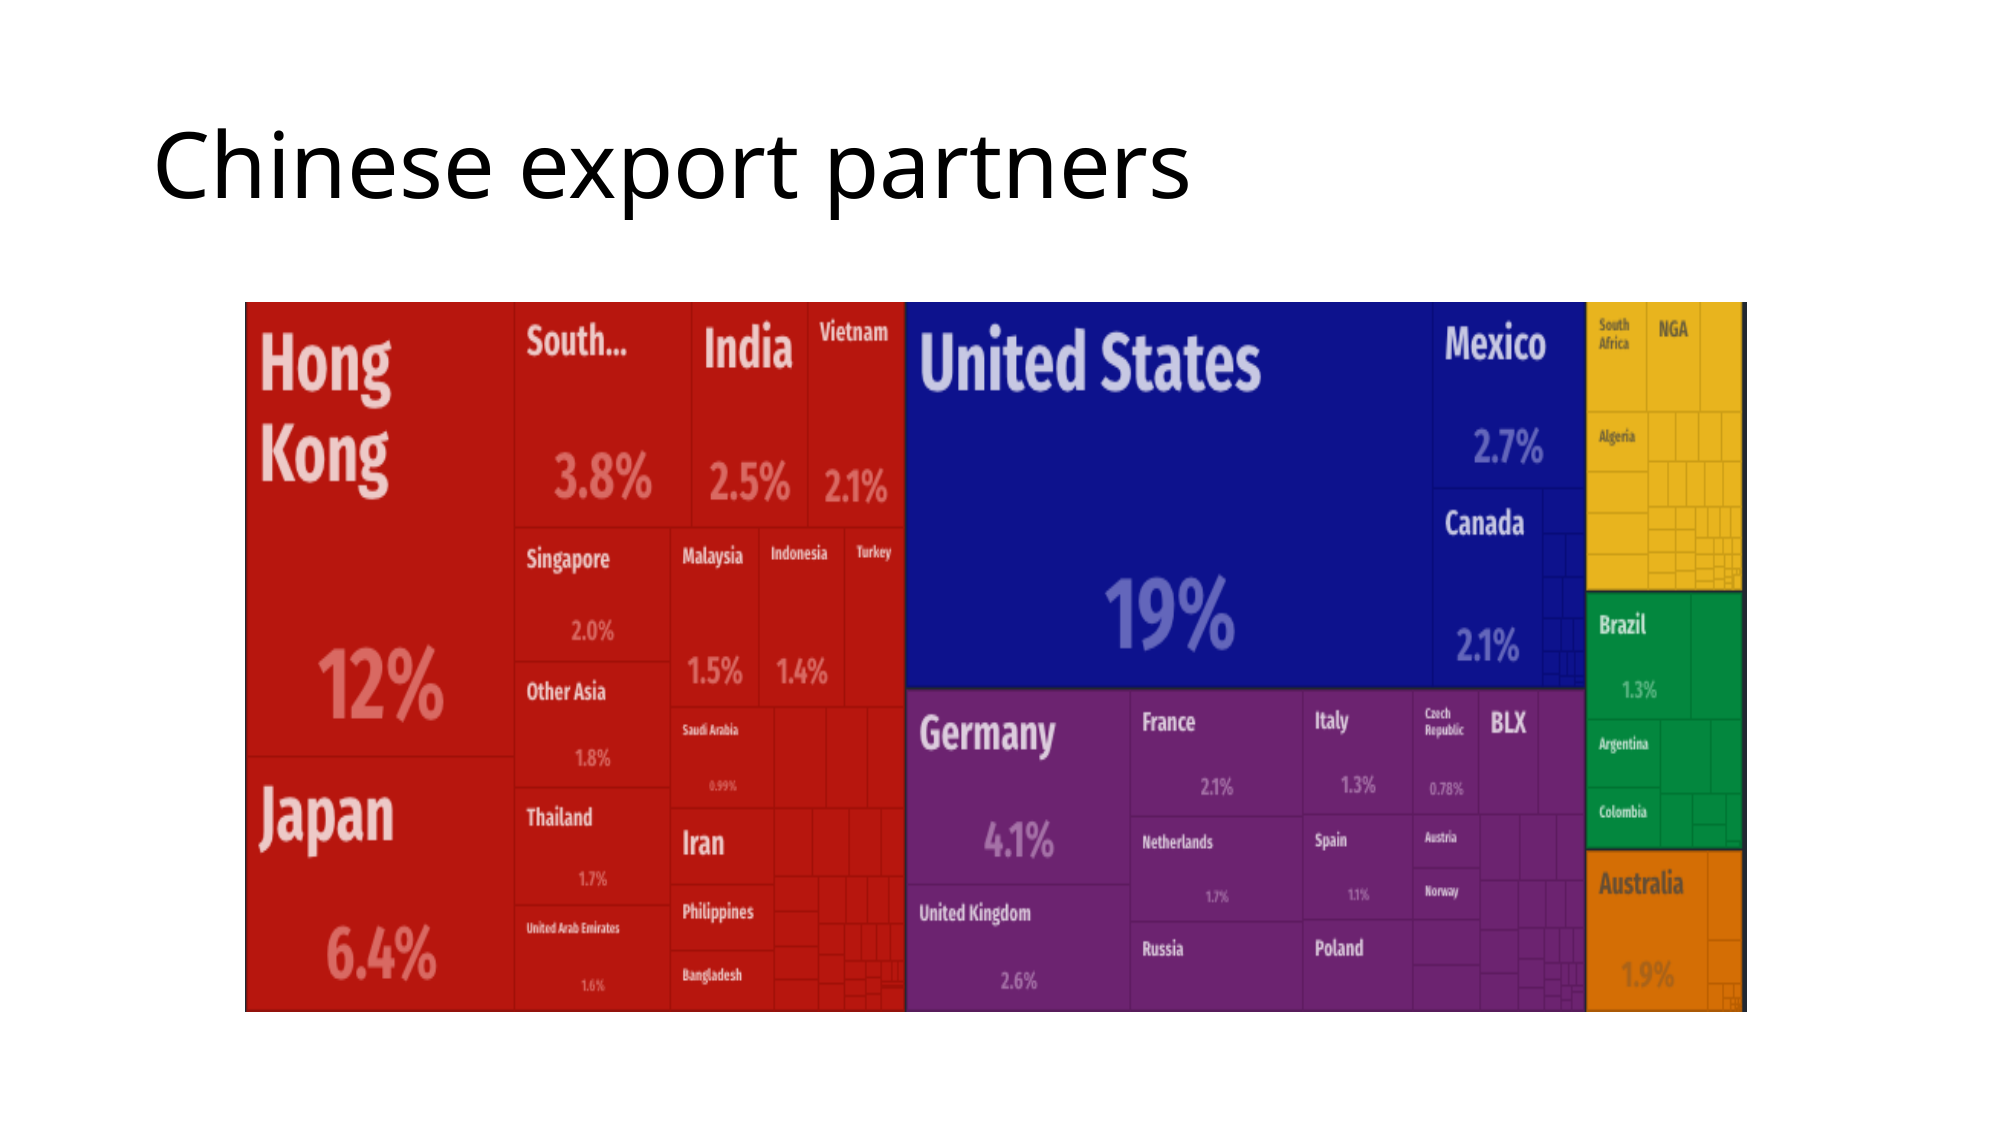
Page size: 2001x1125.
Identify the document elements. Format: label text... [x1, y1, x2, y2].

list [245, 302, 1747, 1012]
title Chinese export partners [137, 59, 1863, 278]
